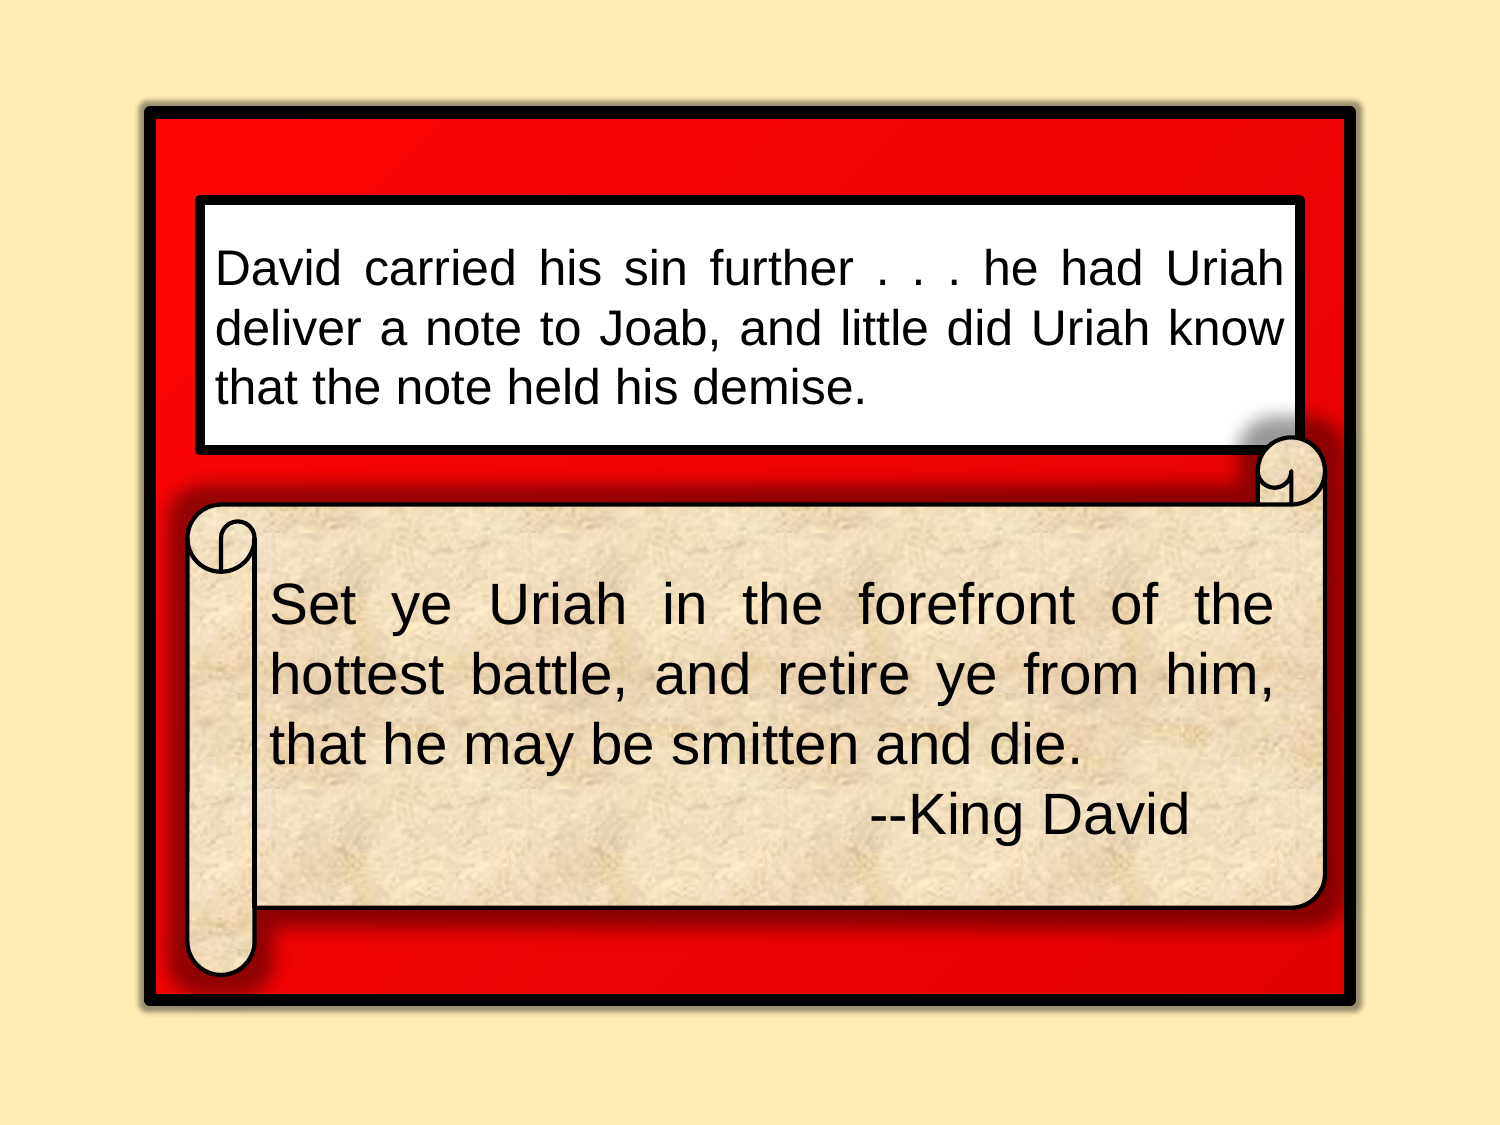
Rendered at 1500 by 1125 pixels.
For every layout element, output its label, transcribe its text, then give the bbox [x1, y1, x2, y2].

text_box Set ye Uriah in the forefront of the hottest battle, and retire ye from him, that he may be smitten and die. --King David [185, 435, 1328, 978]
text_box [148, 110, 1352, 1002]
text_box David carried his sin further . . . he had Uriah deliver a note to Joab, and little did Uriah know that the note held his demise. [198, 198, 1302, 452]
